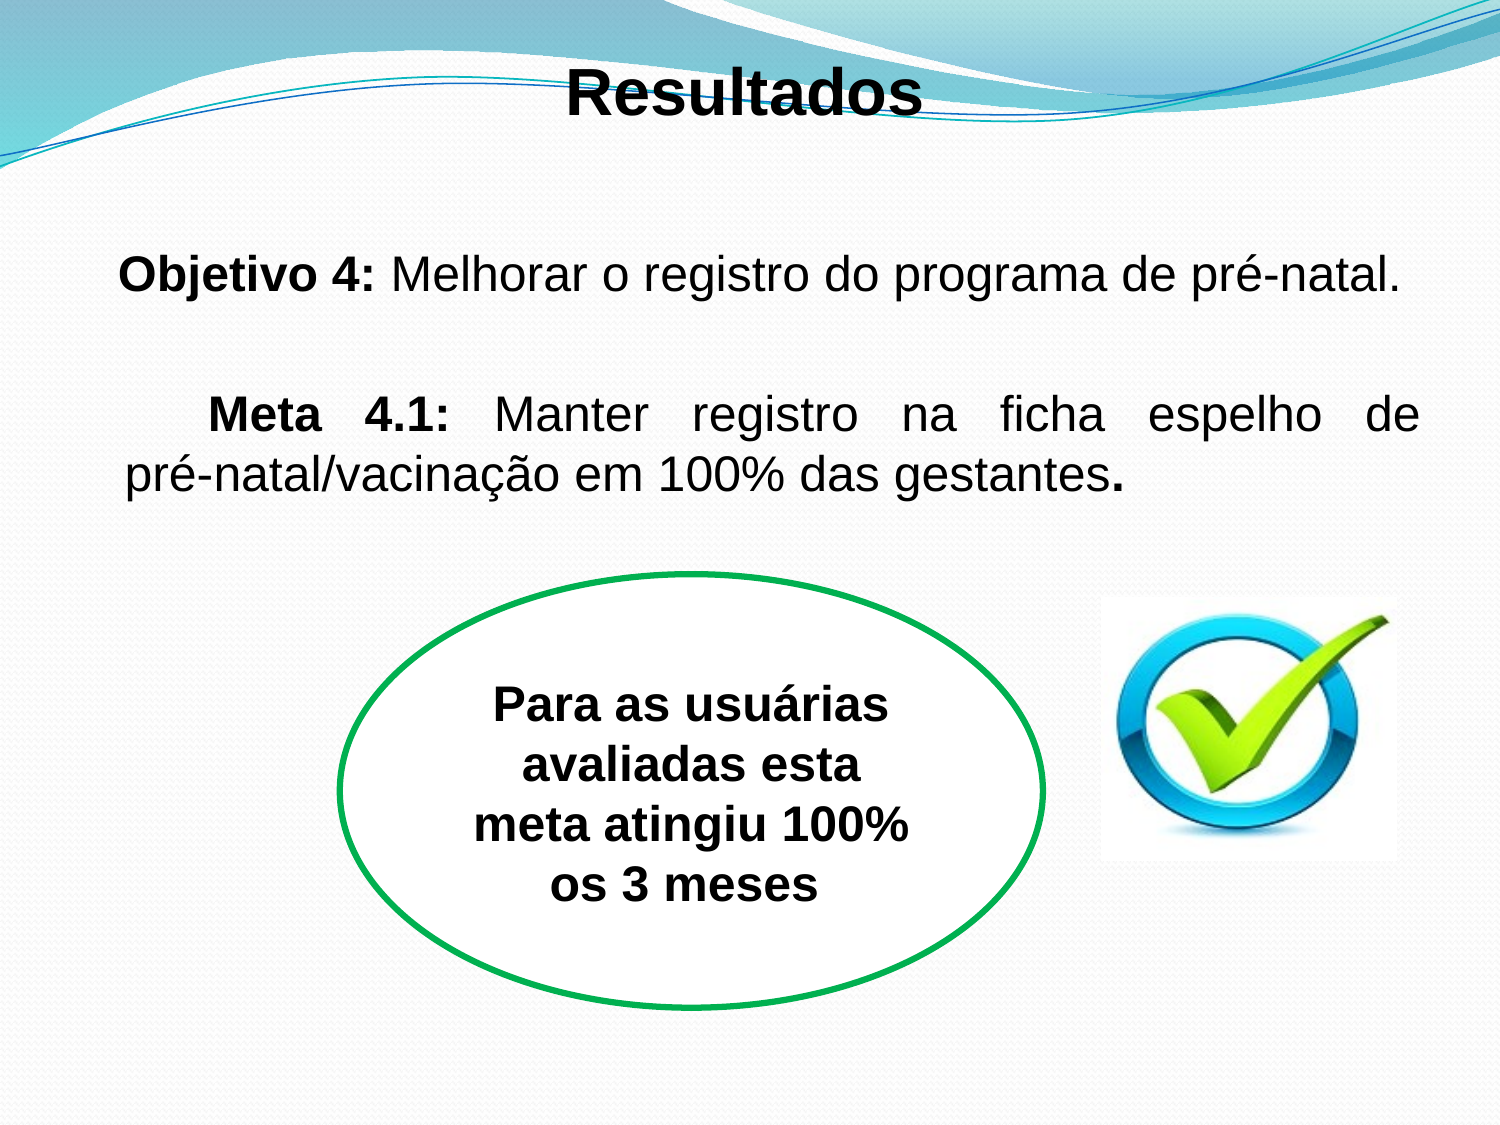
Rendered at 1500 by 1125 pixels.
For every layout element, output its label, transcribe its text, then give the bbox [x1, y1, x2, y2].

text_box Para as usuárias avaliadas esta meta atingiu 100% os 3 meses [337, 572, 1046, 1010]
picture [1101, 597, 1398, 861]
list Objetivo 4: Melhorar o registro do programa de pré-natal. Meta 4.1: Manter registro na ficha espelho de pré-natal/vacinação em 100% das gestantes. [64, 234, 1436, 1008]
title Resultados [70, 0, 1421, 129]
